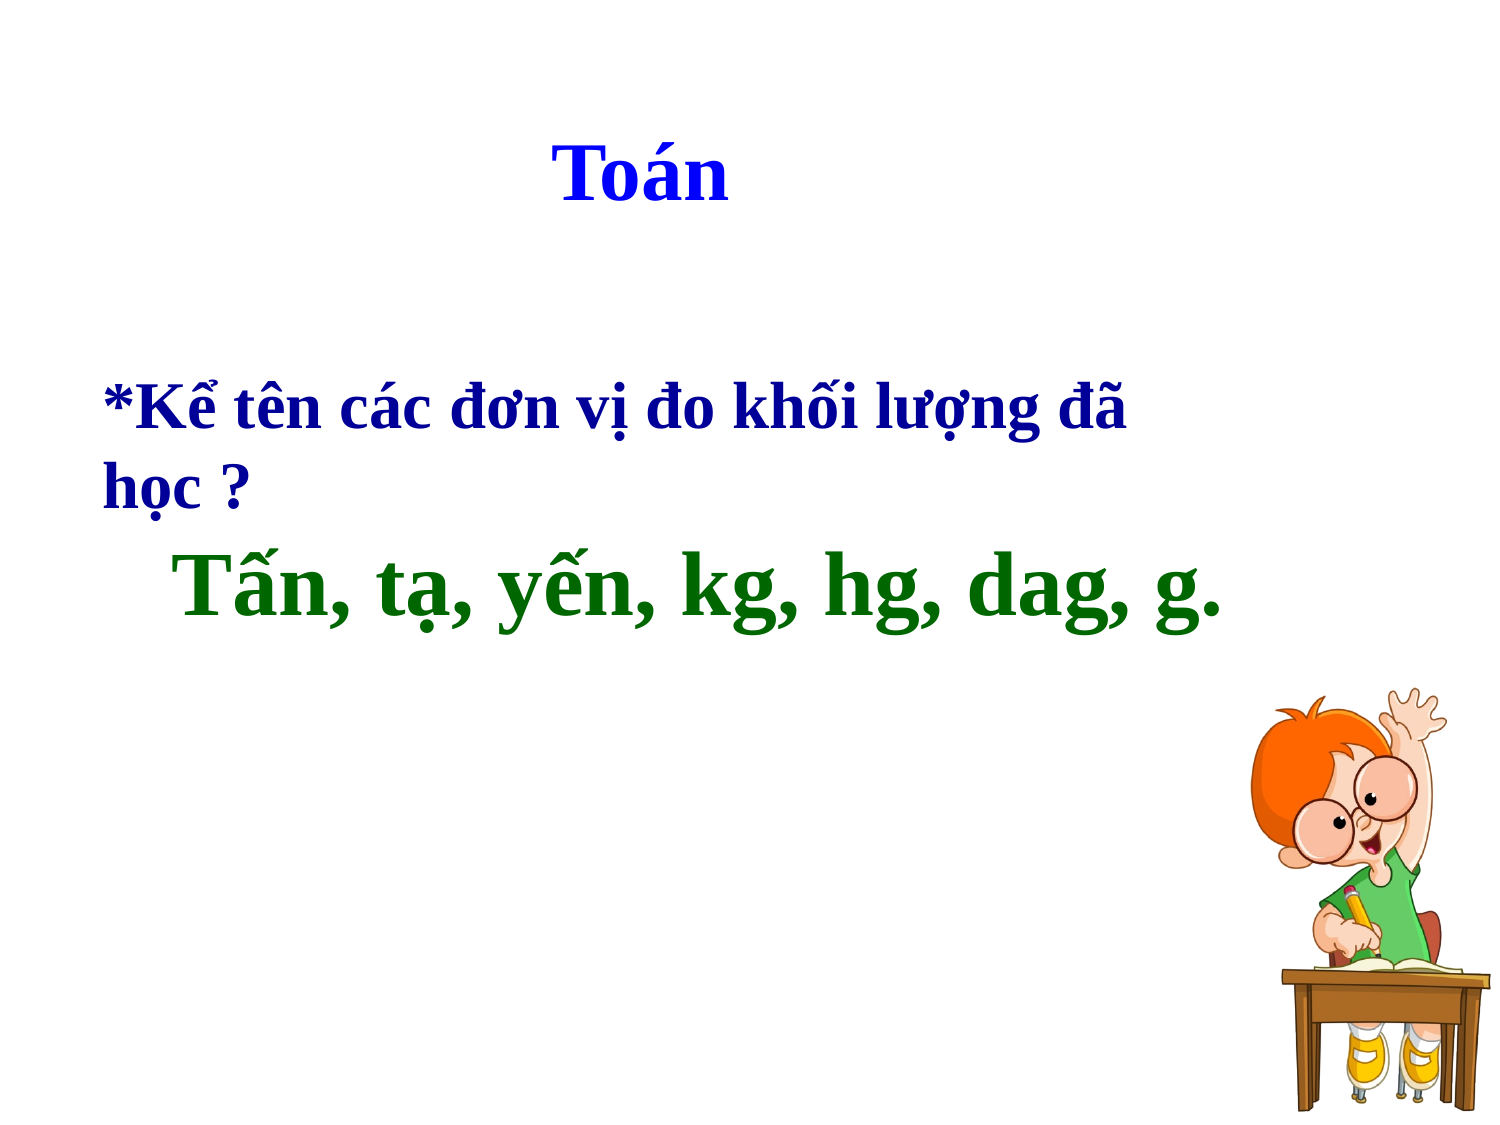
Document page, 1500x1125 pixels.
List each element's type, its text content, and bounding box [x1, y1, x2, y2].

picture [1249, 687, 1491, 1112]
text_box *Kể tên các đơn vị đo khối lượng đã học ? [87, 354, 1310, 516]
text_box Toán [412, 109, 750, 225]
text_box Tấn, tạ, yến, kg, hg, dag, g. [60, 516, 1337, 642]
